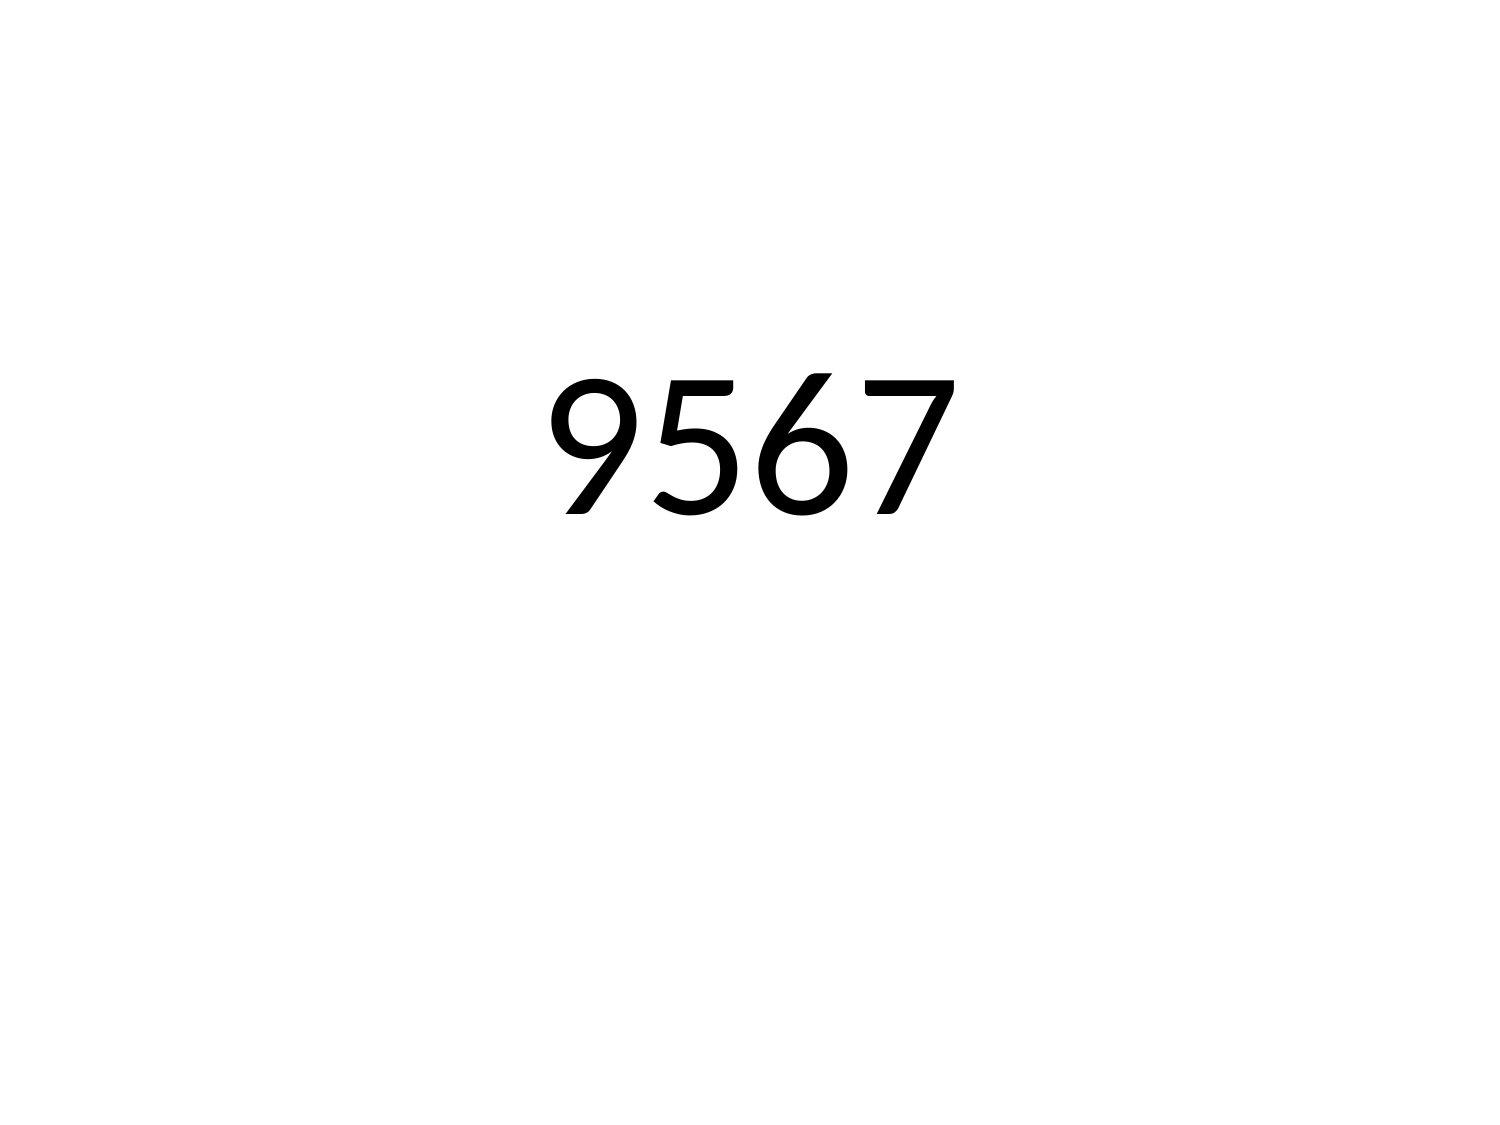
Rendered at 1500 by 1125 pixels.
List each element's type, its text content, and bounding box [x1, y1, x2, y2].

title 9567 [75, 337, 1425, 525]
